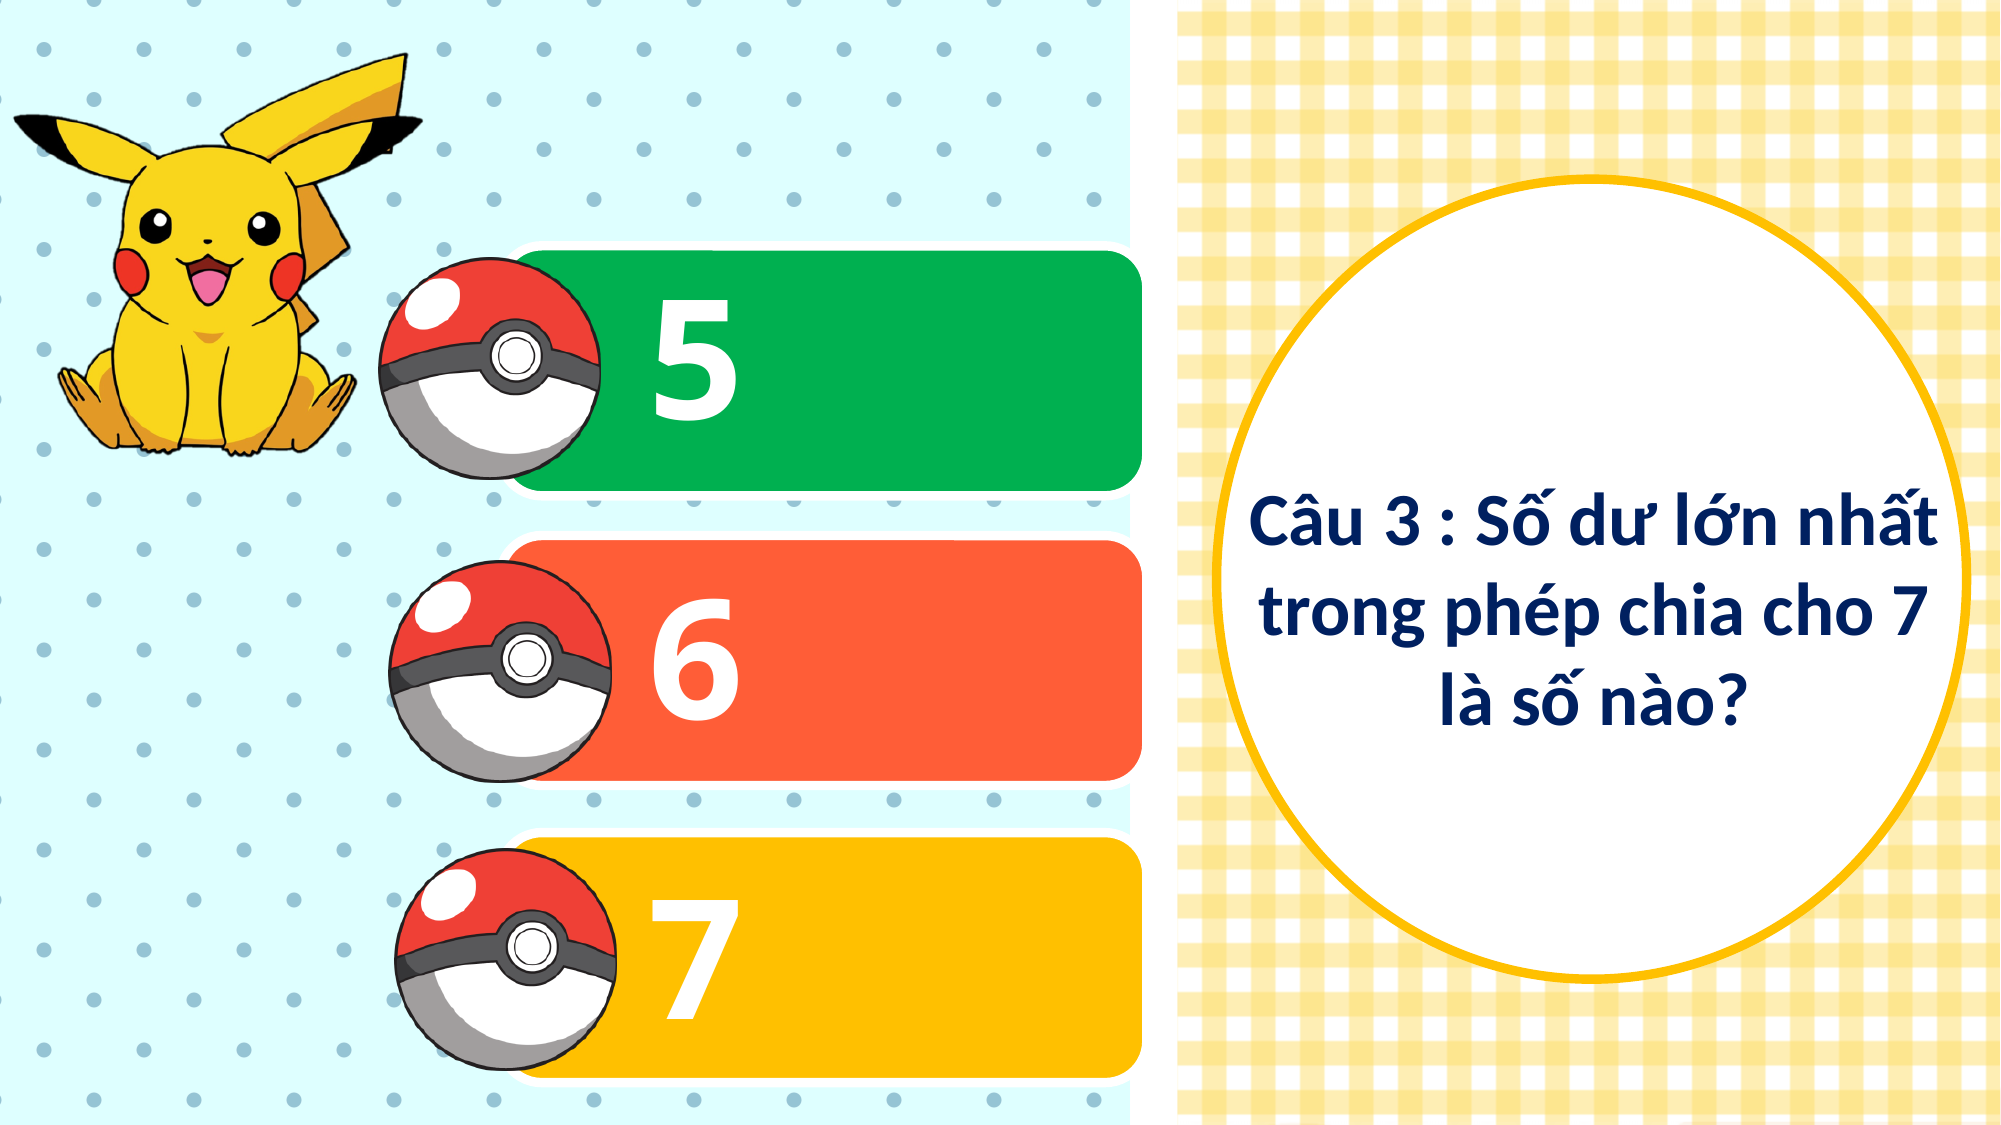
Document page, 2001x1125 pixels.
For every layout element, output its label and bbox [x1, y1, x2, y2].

text_box [388, 535, 1150, 786]
picture [0, 0, 2001, 1125]
text_box [378, 245, 1150, 496]
text_box [394, 832, 1150, 1083]
